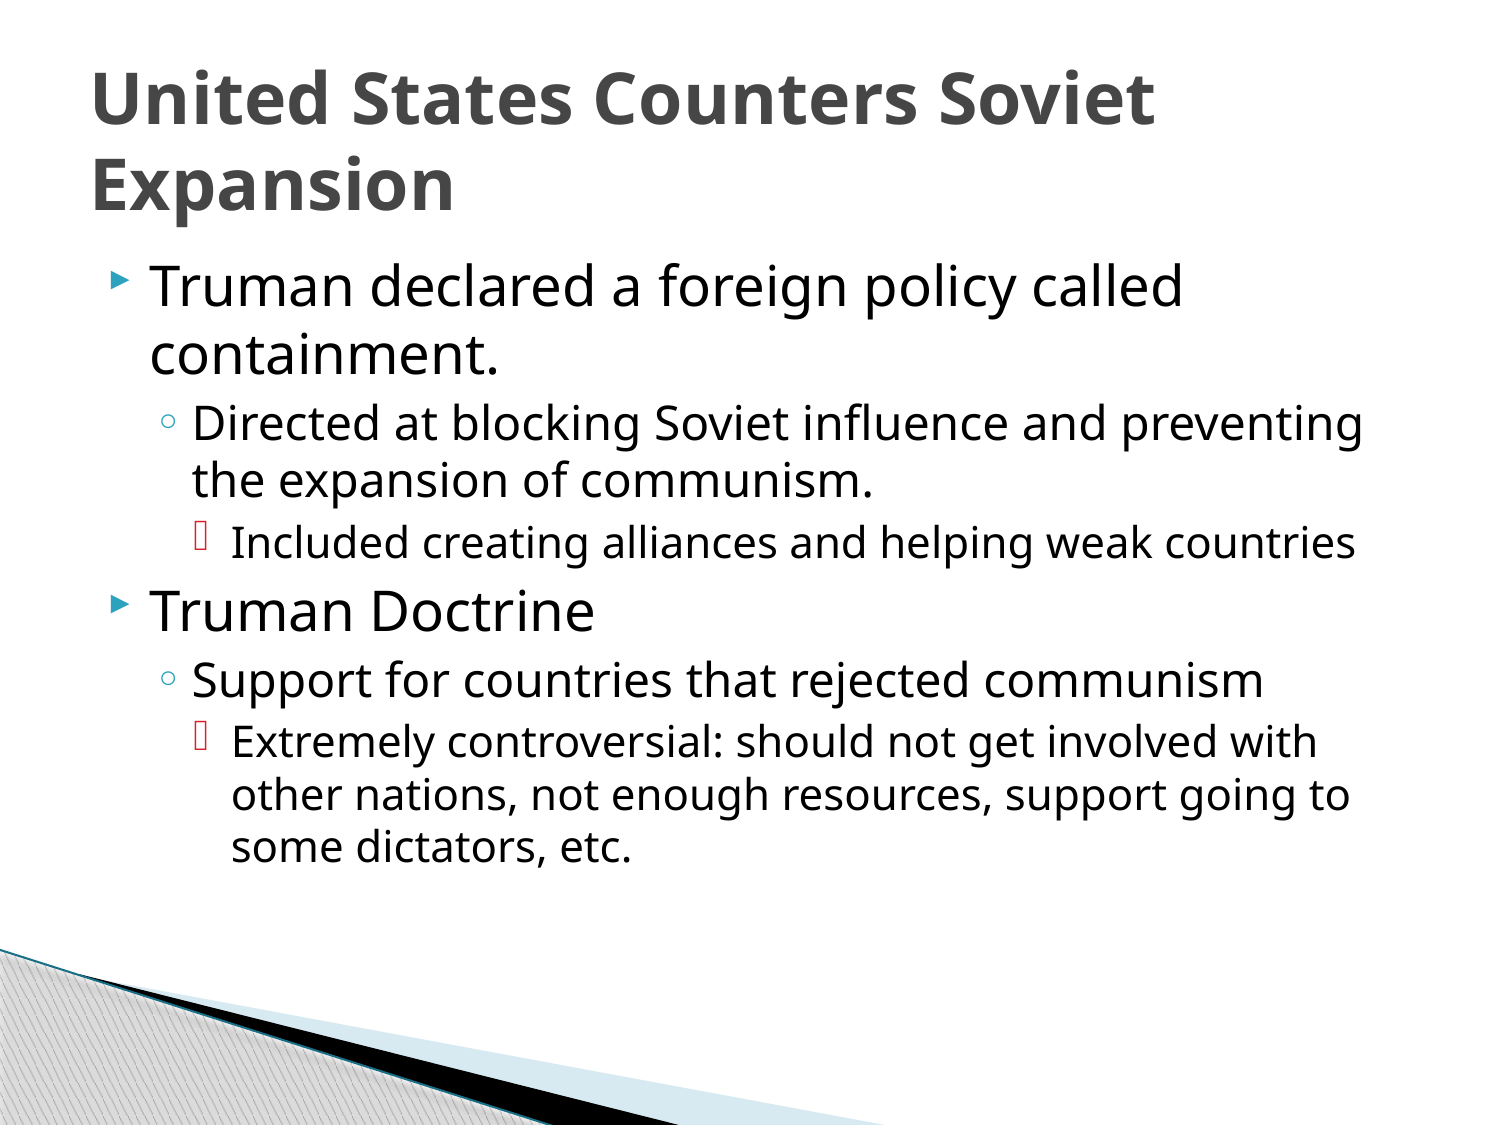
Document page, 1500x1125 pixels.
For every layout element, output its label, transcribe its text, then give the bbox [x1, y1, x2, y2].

title United States Counters Soviet Expansion [75, 45, 1425, 233]
list Truman declared a foreign policy called containment. Directed at blocking Soviet influence and preventing the expansion of communism. Included creating alliances and helping weak countries Truman Doctrine Support for countries that rejected communism Extremely controversial: should not get involved with other nations, not enough resources, support going to some dictators, etc. [75, 243, 1425, 986]
